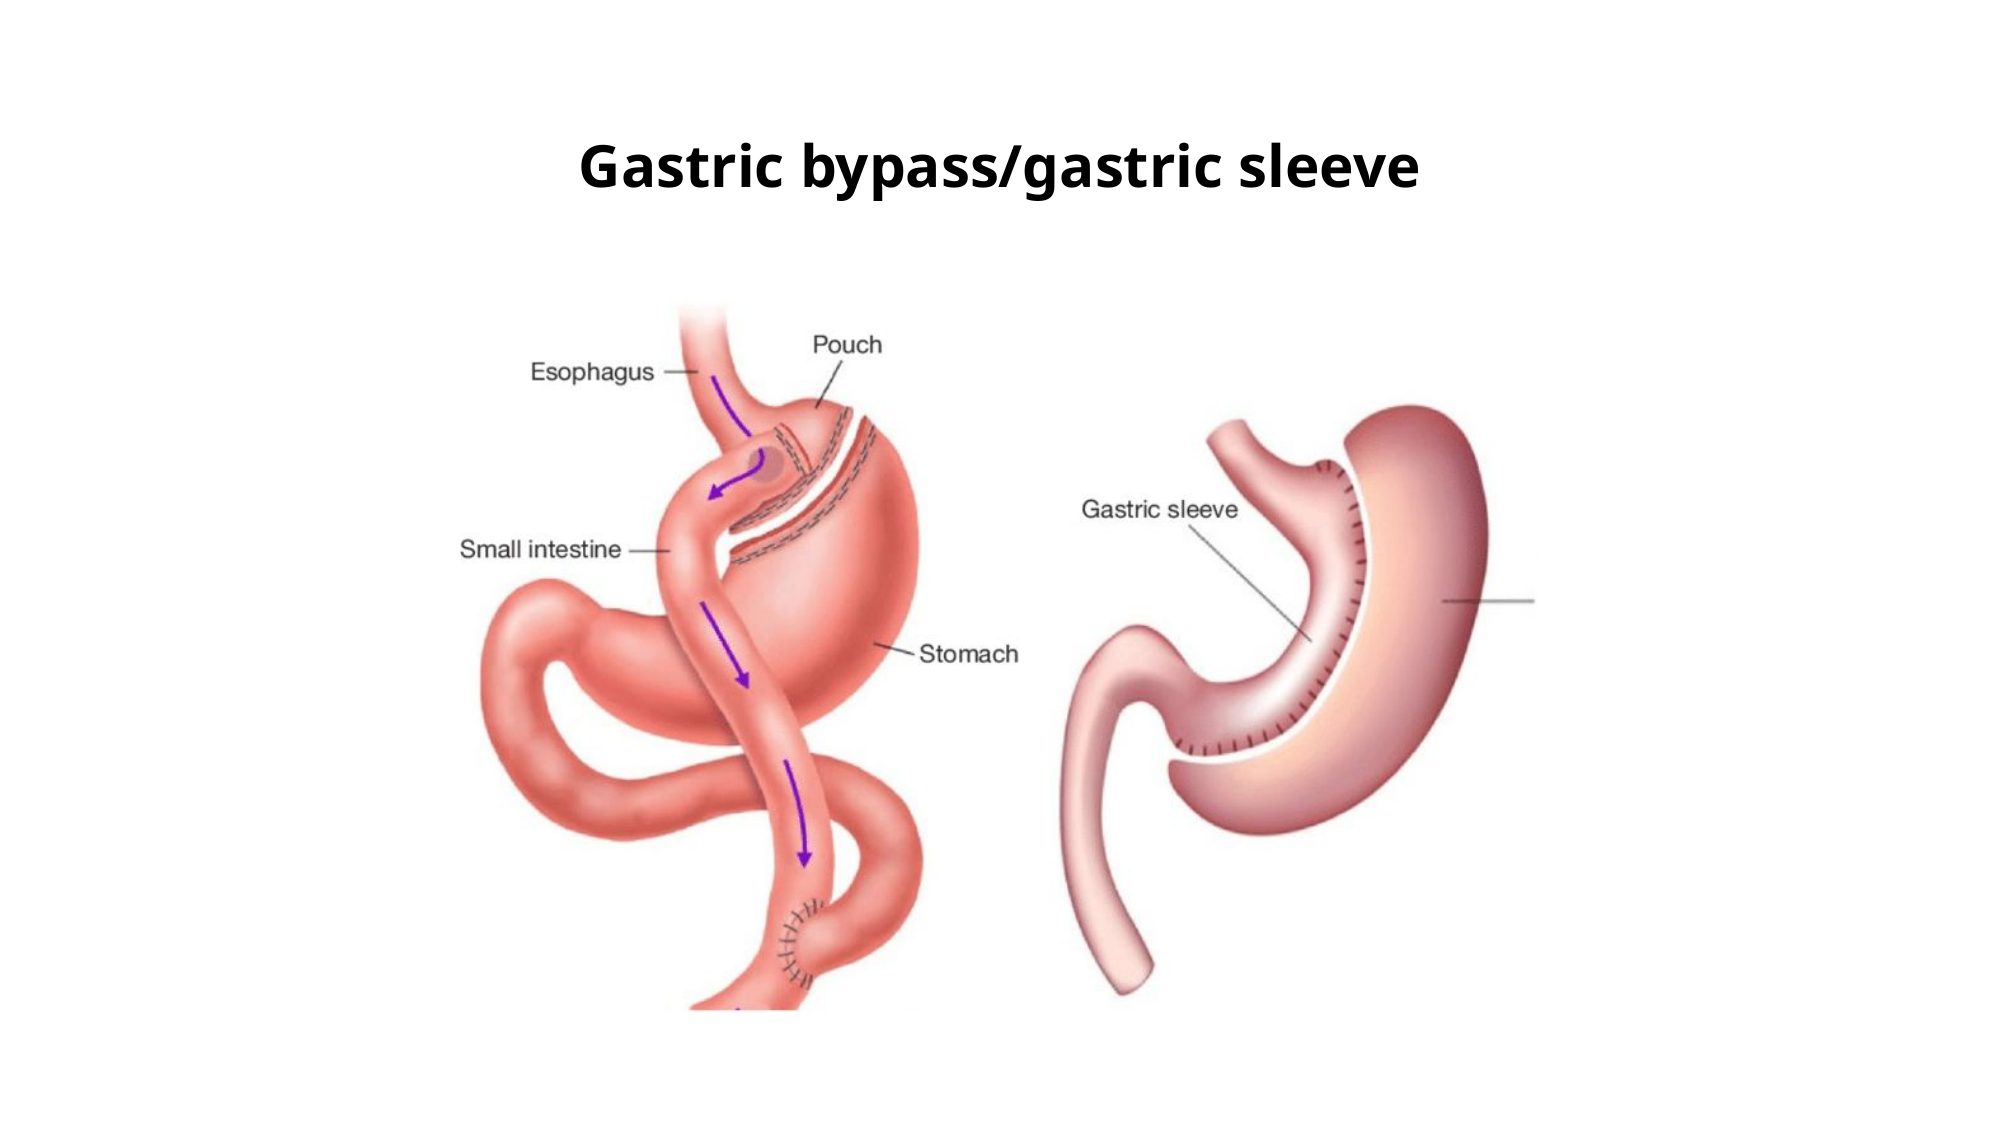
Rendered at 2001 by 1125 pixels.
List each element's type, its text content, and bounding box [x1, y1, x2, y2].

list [460, 299, 1540, 1014]
title Gastric bypass/gastric sleeve [137, 59, 1863, 278]
